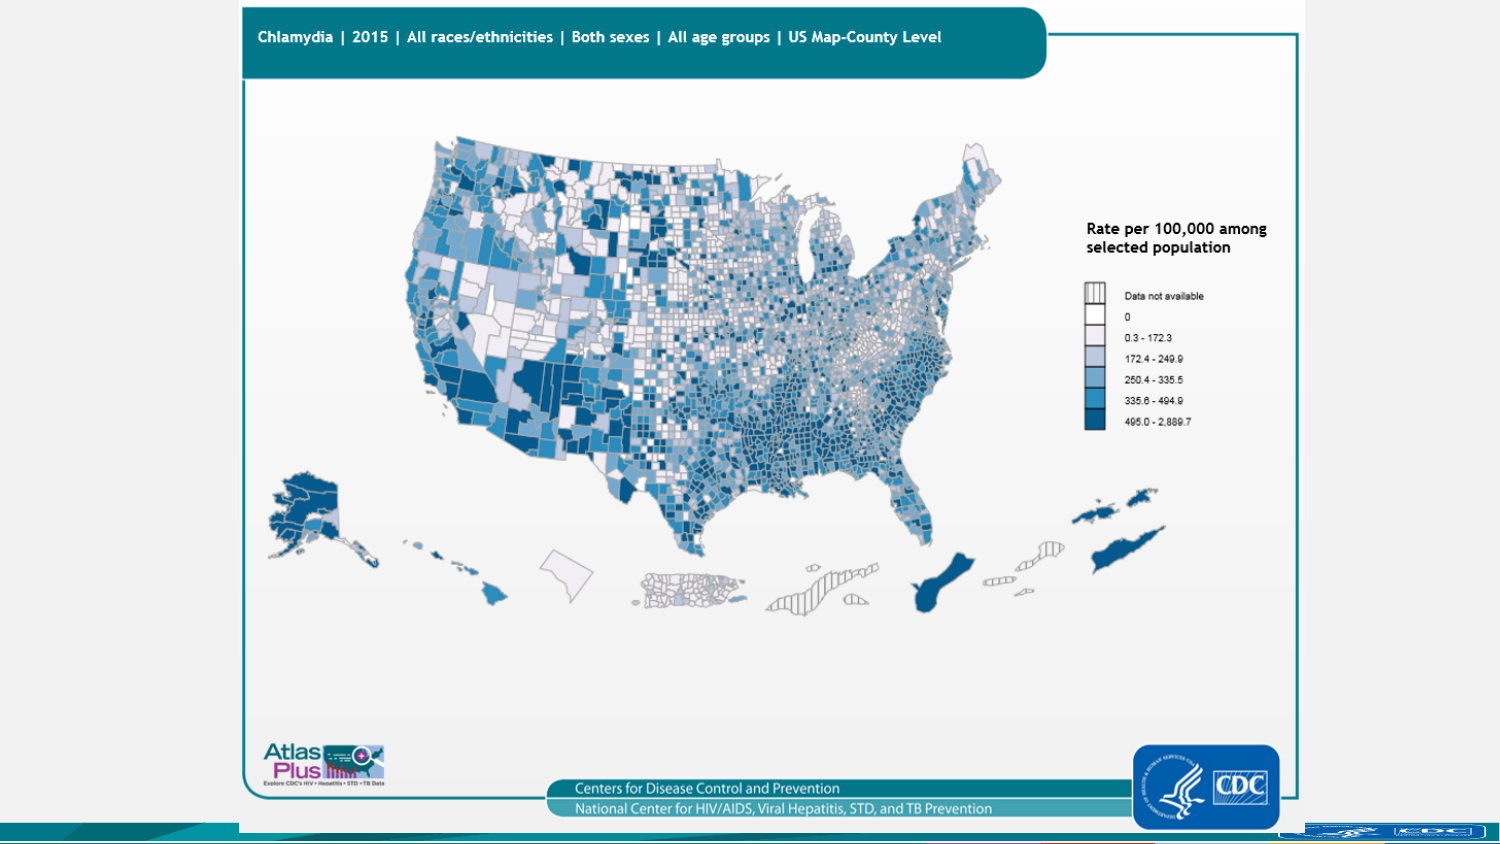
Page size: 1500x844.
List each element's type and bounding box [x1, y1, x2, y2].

picture [239, 0, 1305, 833]
